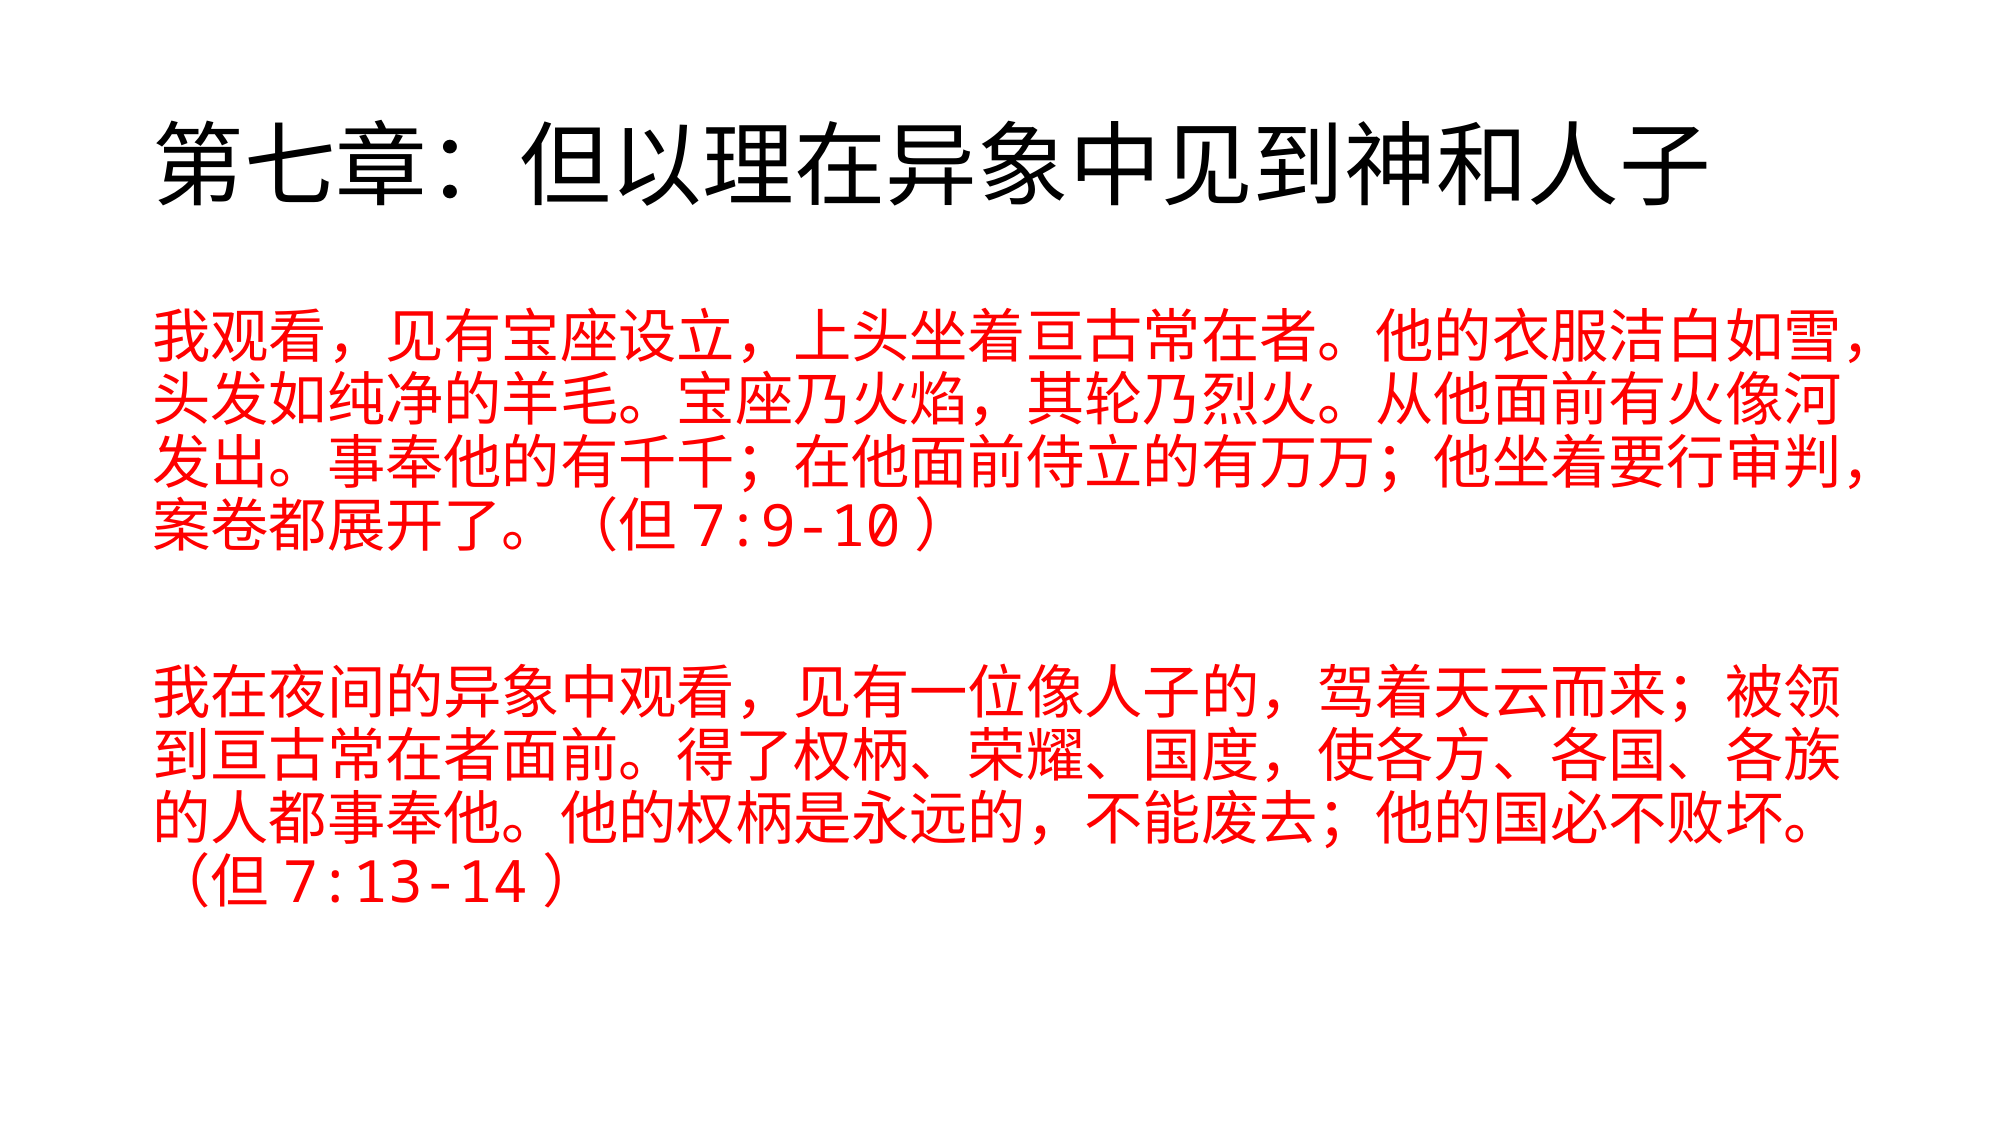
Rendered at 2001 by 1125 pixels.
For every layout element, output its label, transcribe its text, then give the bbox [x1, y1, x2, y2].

list 我观看，见有宝座设立，上头坐着亘古常在者。他的衣服洁白如雪，头发如纯净的羊毛。宝座乃火焰，其轮乃烈火。从他面前有火像河发出。事奉他的有千千；在他面前侍立的有万万；他坐着要行审判，案卷都展开了。（但7:9-10） 我在夜间的异象中观看，见有一位像人子的，驾着天云而来；被领到亘古常在者面前。得了权柄、荣耀、国度，使各方、各国、各族的人都事奉他。他的权柄是永远的，不能废去；他的国必不败坏。（但7:13-14） [137, 299, 1863, 1014]
title 第七章：但以理在异象中见到神和人子 [137, 59, 1863, 278]
